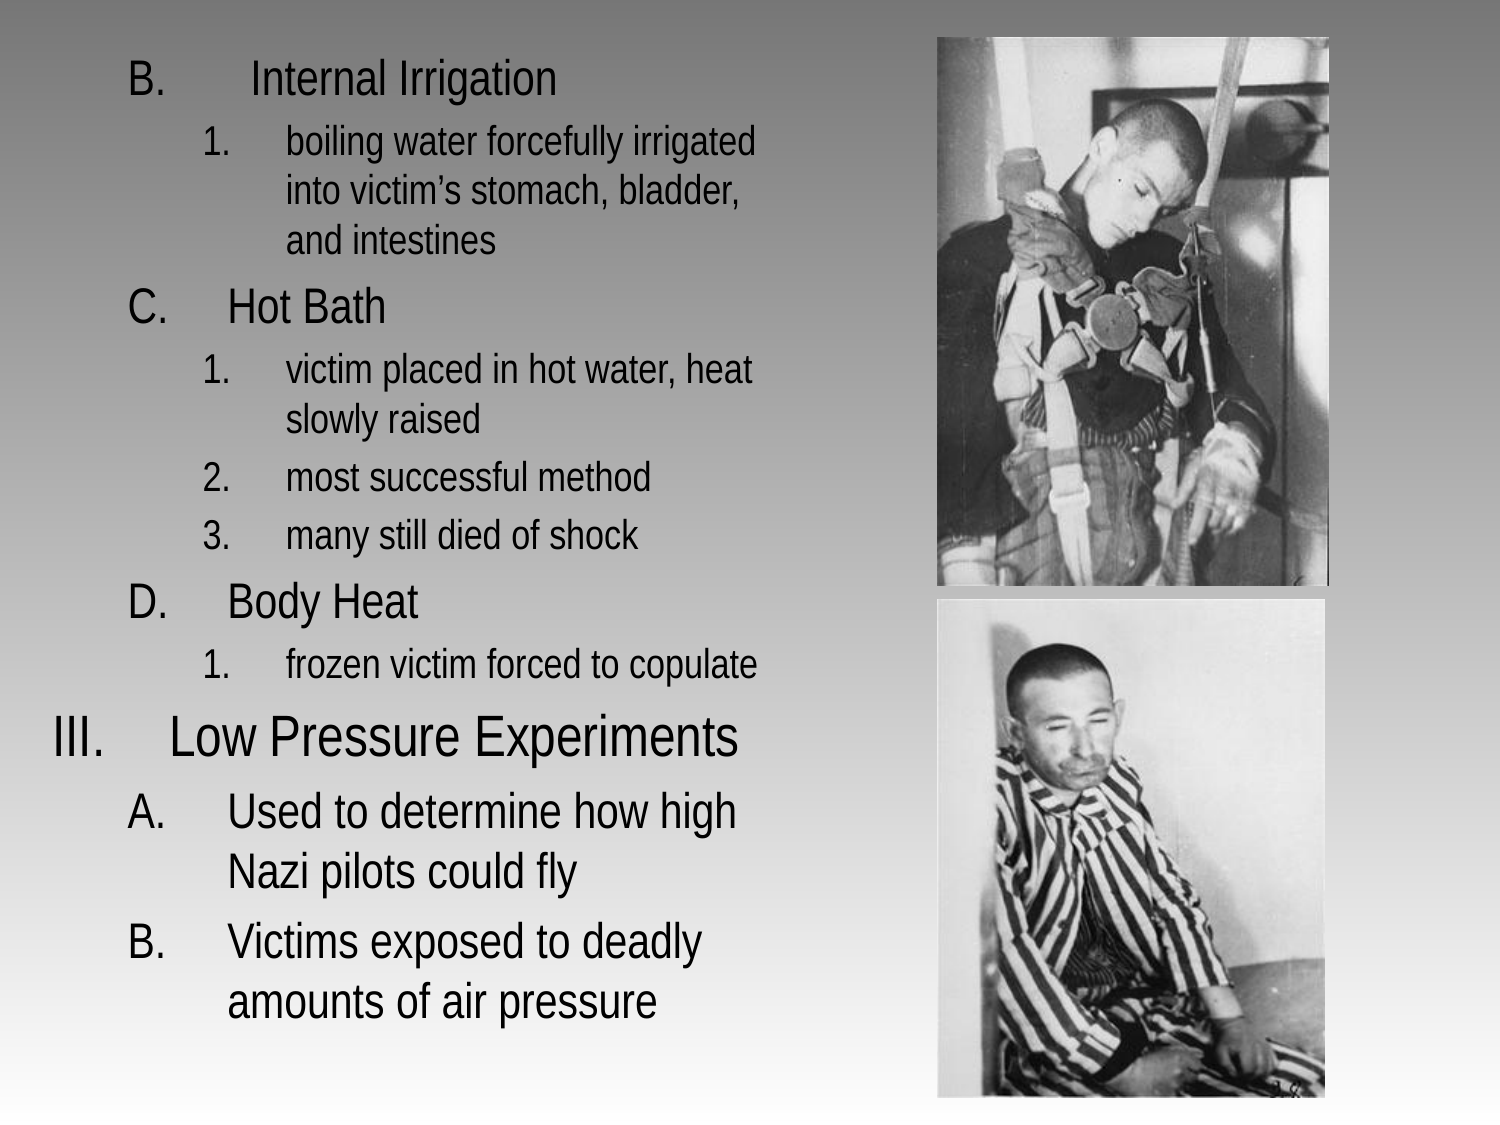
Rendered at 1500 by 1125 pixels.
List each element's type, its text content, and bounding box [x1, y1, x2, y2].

list Internal Irrigation boiling water forcefully irrigated into victim’s stomach, bladder, and intestines Hot Bath victim placed in hot water, heat slowly raised most successful method many still died of shock Body Heat frozen victim forced to copulate Low Pressure Experiments Used to determine how high Nazi pilots could fly Victims exposed to deadly amounts of air pressure [37, 37, 775, 1125]
picture [937, 37, 1329, 586]
picture [937, 599, 1326, 1099]
